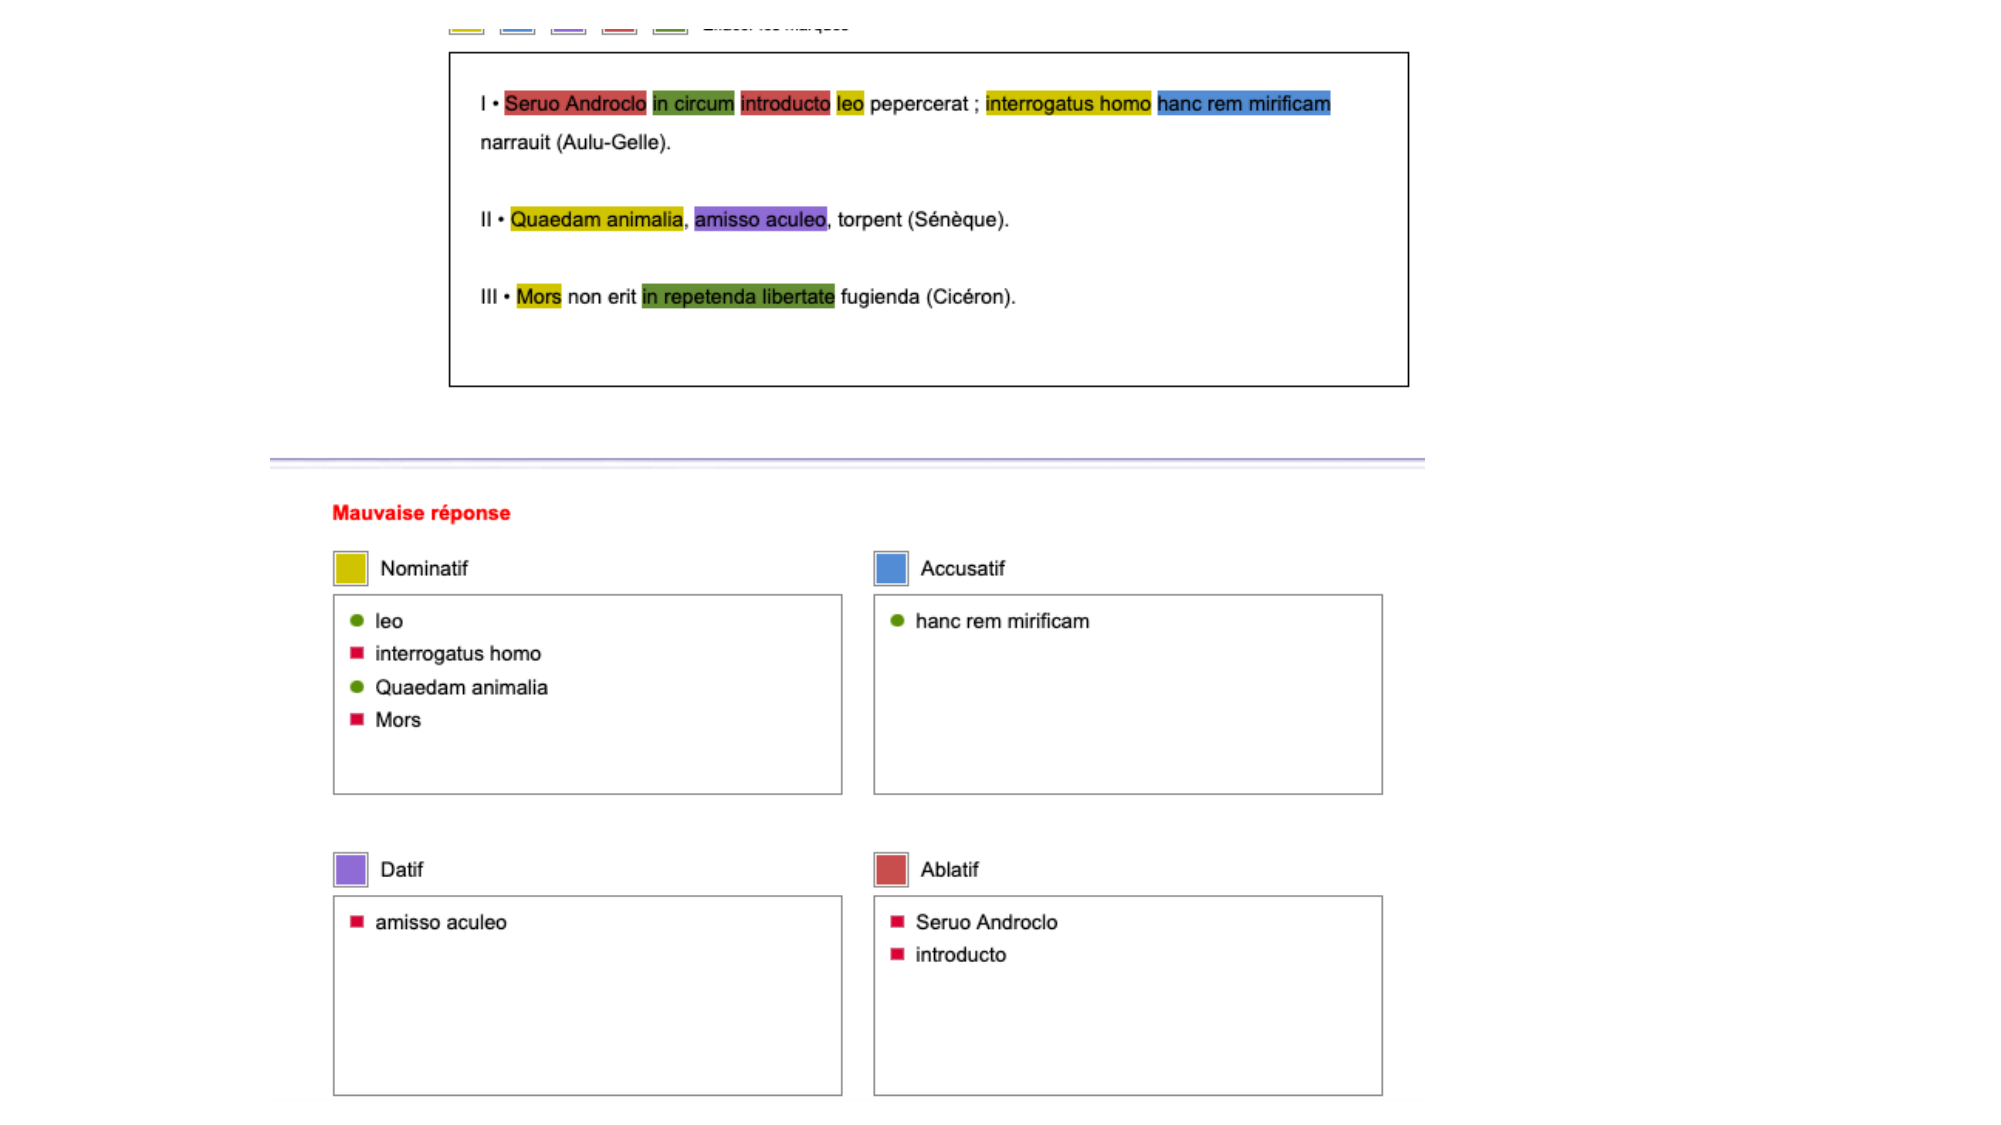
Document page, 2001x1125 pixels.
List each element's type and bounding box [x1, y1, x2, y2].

list [269, 29, 1425, 1101]
